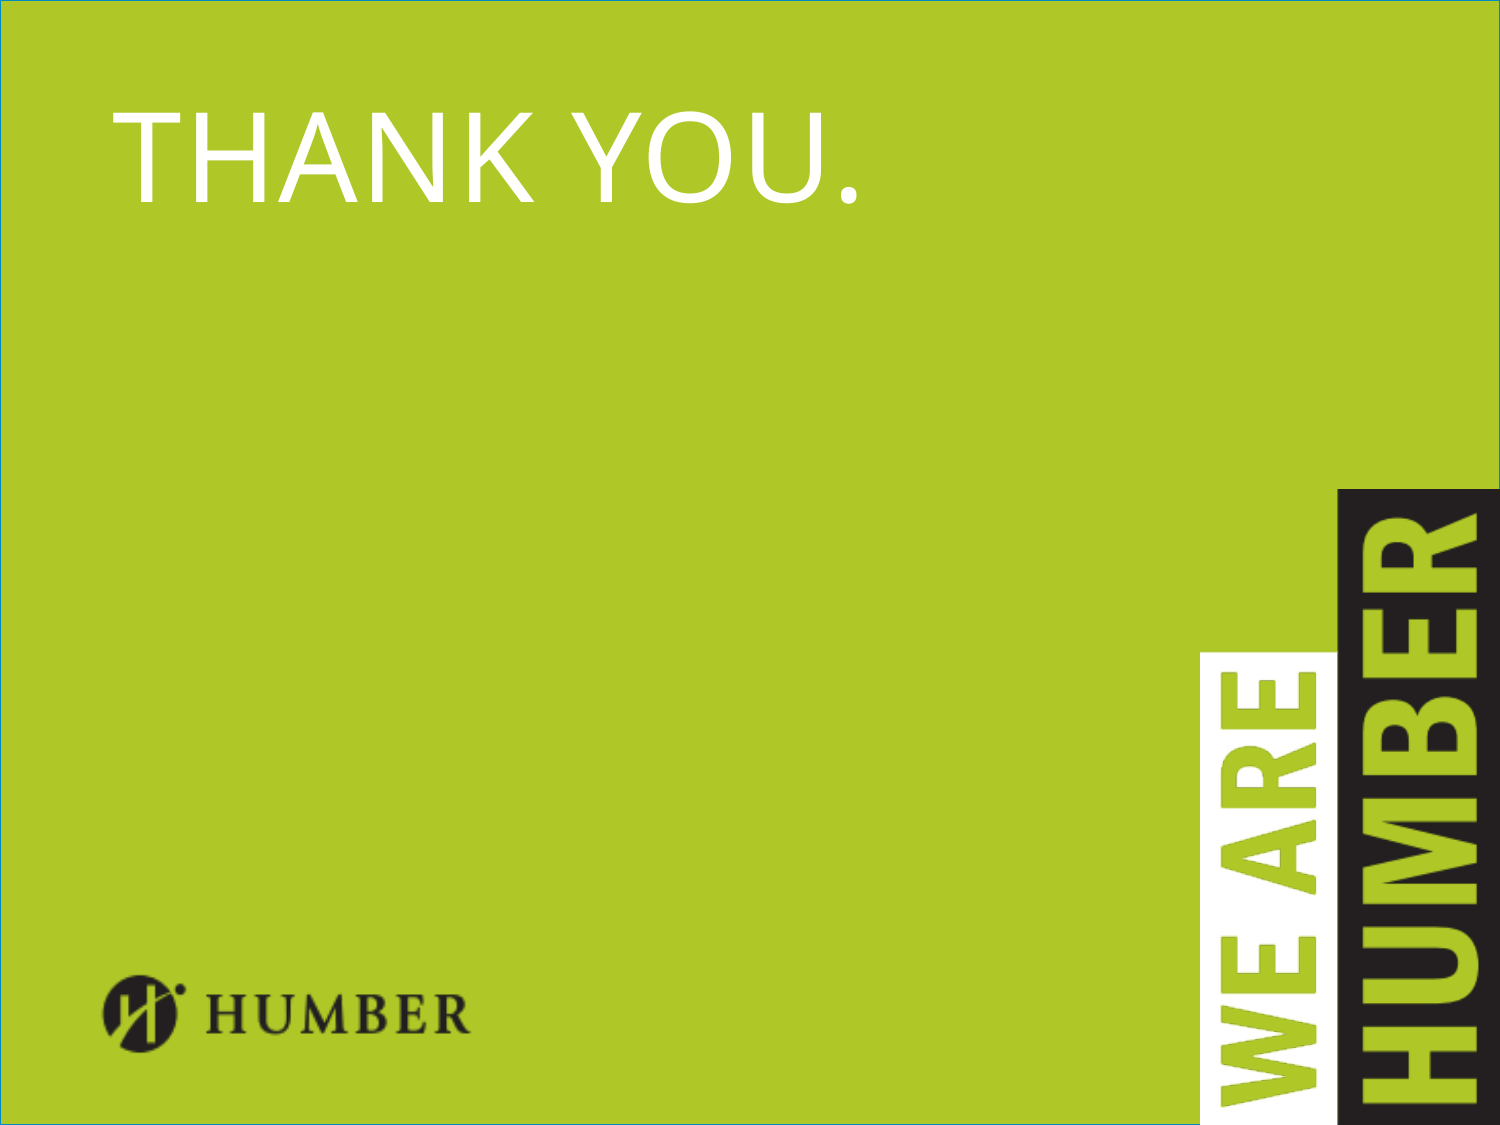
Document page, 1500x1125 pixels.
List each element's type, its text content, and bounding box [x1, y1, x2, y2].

text_box THANK YOU. [112, 112, 1388, 228]
